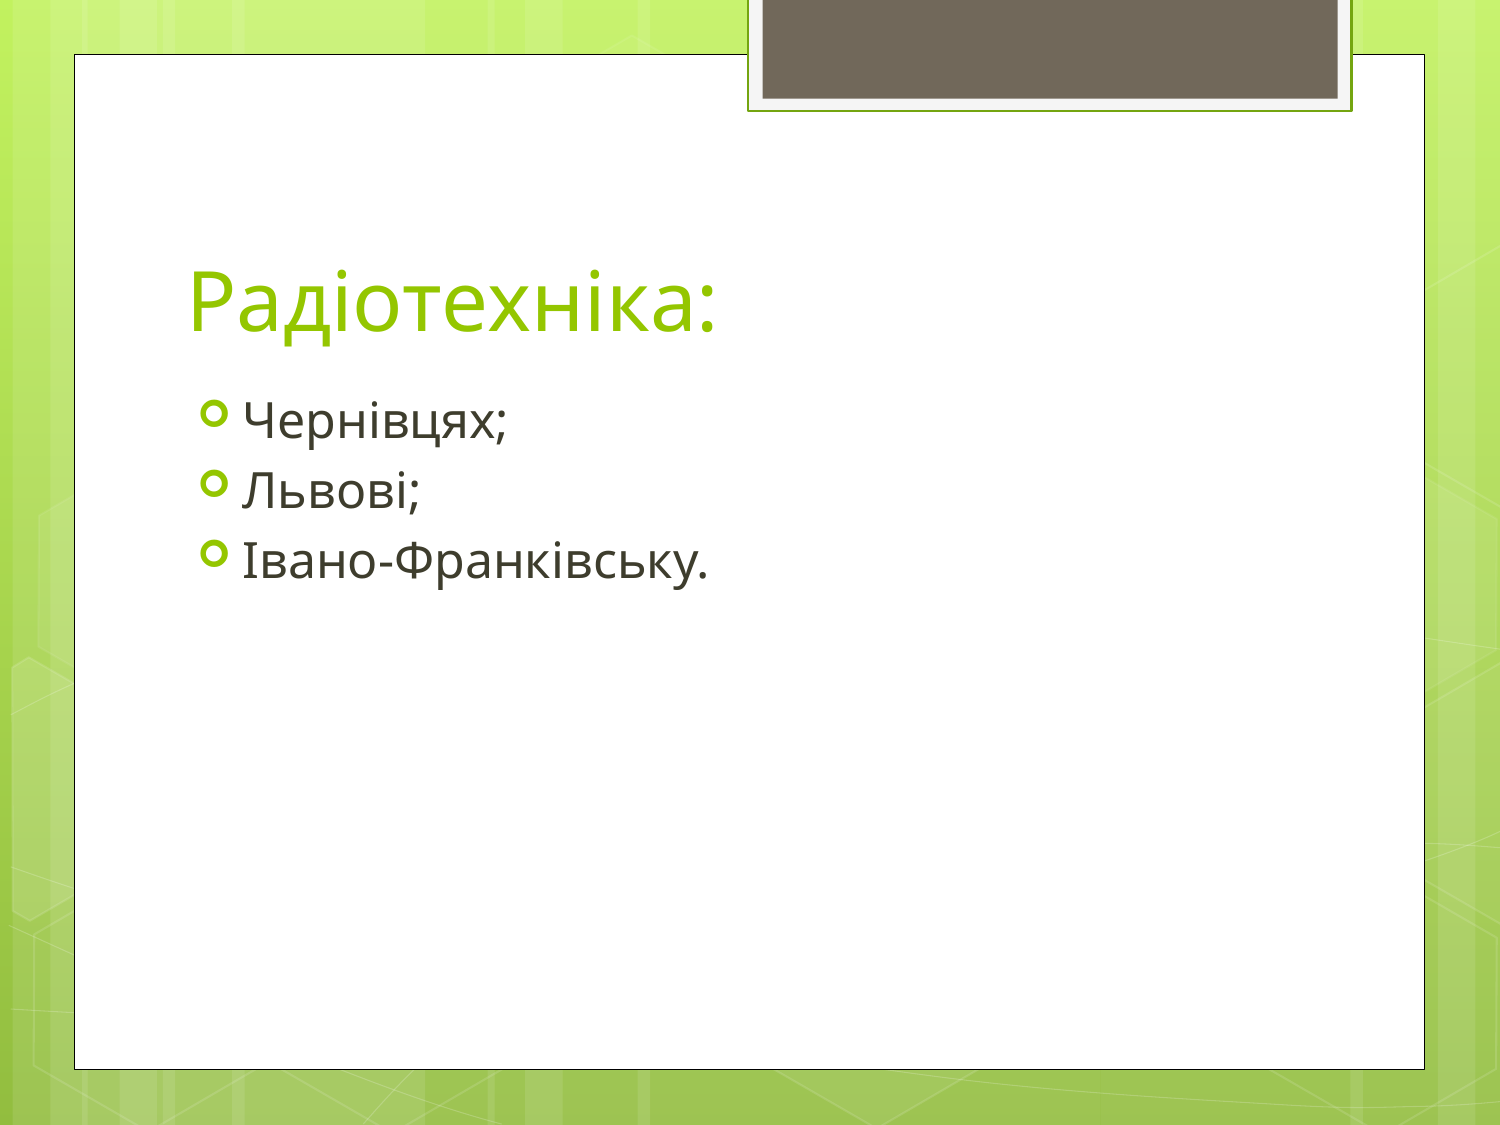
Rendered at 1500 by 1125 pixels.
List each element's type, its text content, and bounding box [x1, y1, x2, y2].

title Радіотехніка: [171, 168, 1324, 357]
list Чернівцях; Львові; Івано-Франківську. [171, 381, 1283, 957]
